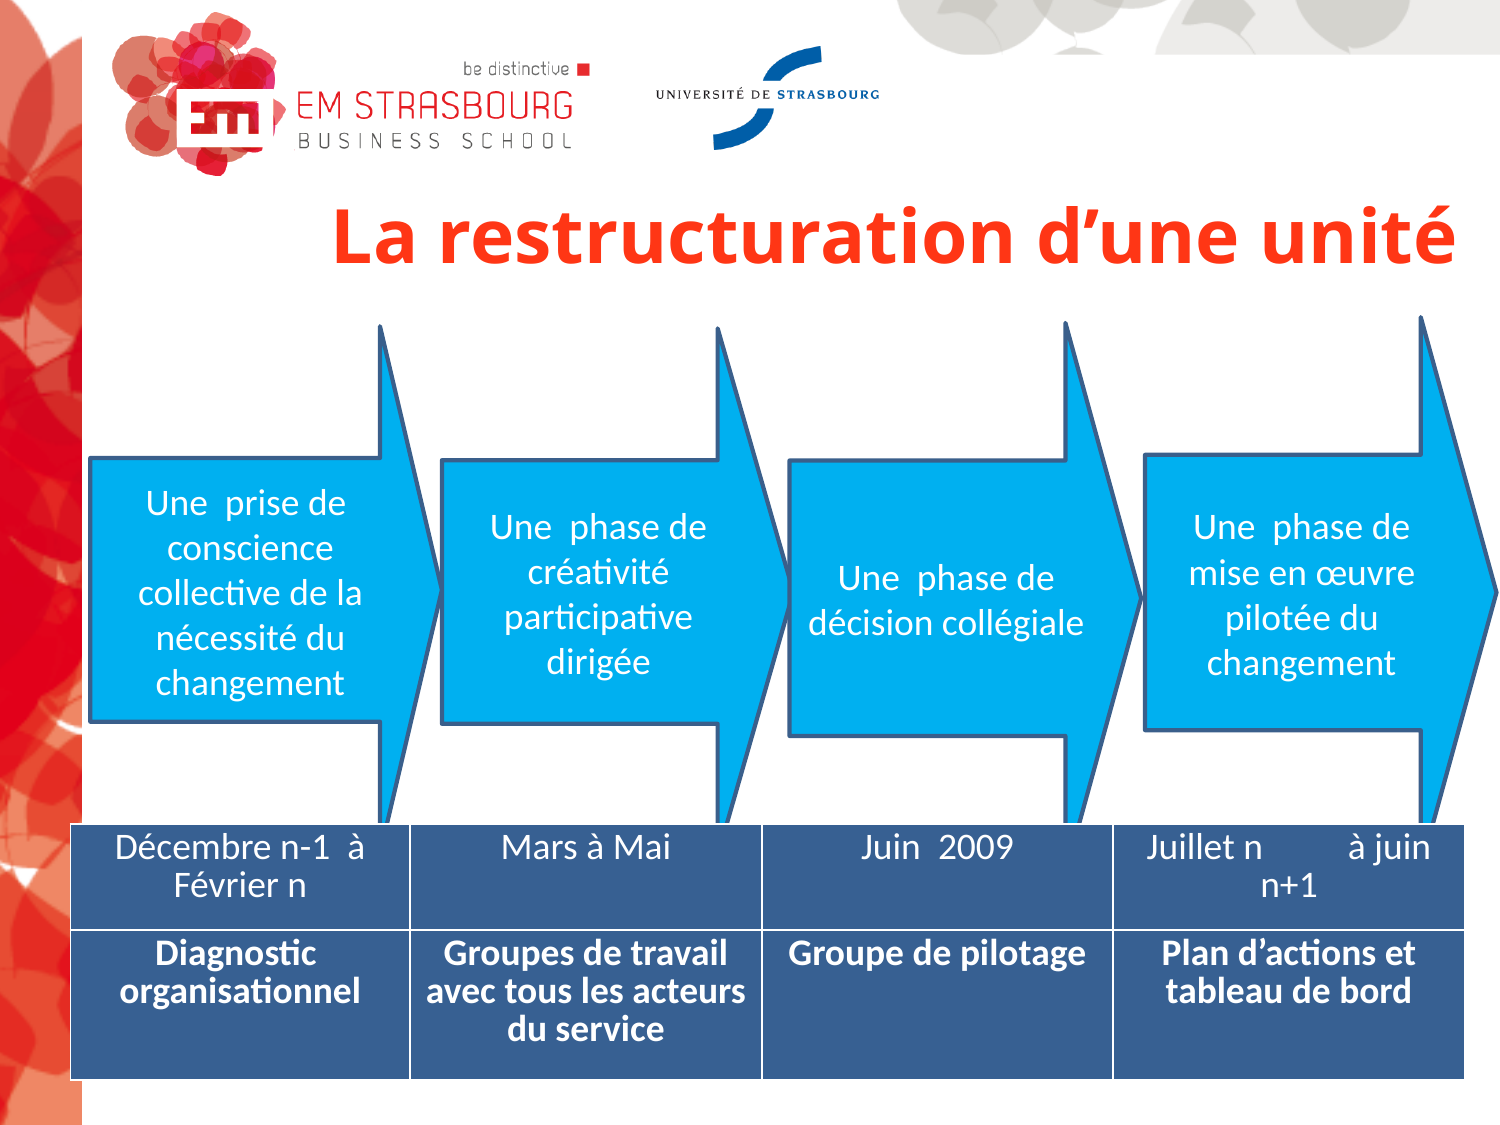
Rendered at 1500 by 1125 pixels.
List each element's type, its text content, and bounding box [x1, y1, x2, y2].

table_header Juillet n à juin n+1 [1114, 825, 1464, 929]
picture [656, 46, 879, 150]
text_box Une prise de conscience collective de la nécessité du changement [88, 324, 444, 823]
table_cell Plan d’actions et tableau de bord [1114, 931, 1464, 1079]
table_cell Diagnostic organisationnel [71, 931, 409, 1079]
picture [0, 0, 82, 1125]
table_cell Groupe de pilotage [763, 931, 1112, 1079]
text_box Une phase de créativité participative dirigée [439, 326, 787, 823]
table_header Décembre n-1 à Février n [71, 825, 409, 929]
text_box Une phase de décision collégiale [787, 320, 1142, 823]
picture [105, 7, 598, 184]
table_cell Groupes de travail avec tous les acteurs du service [411, 931, 761, 1079]
table_header Juin 2009 [763, 825, 1112, 929]
text_box Une phase de mise en œuvre pilotée du changement [1142, 315, 1499, 823]
table_header Mars à Mai [411, 825, 761, 929]
text_box La restructuration d’une unité [115, 181, 1493, 287]
